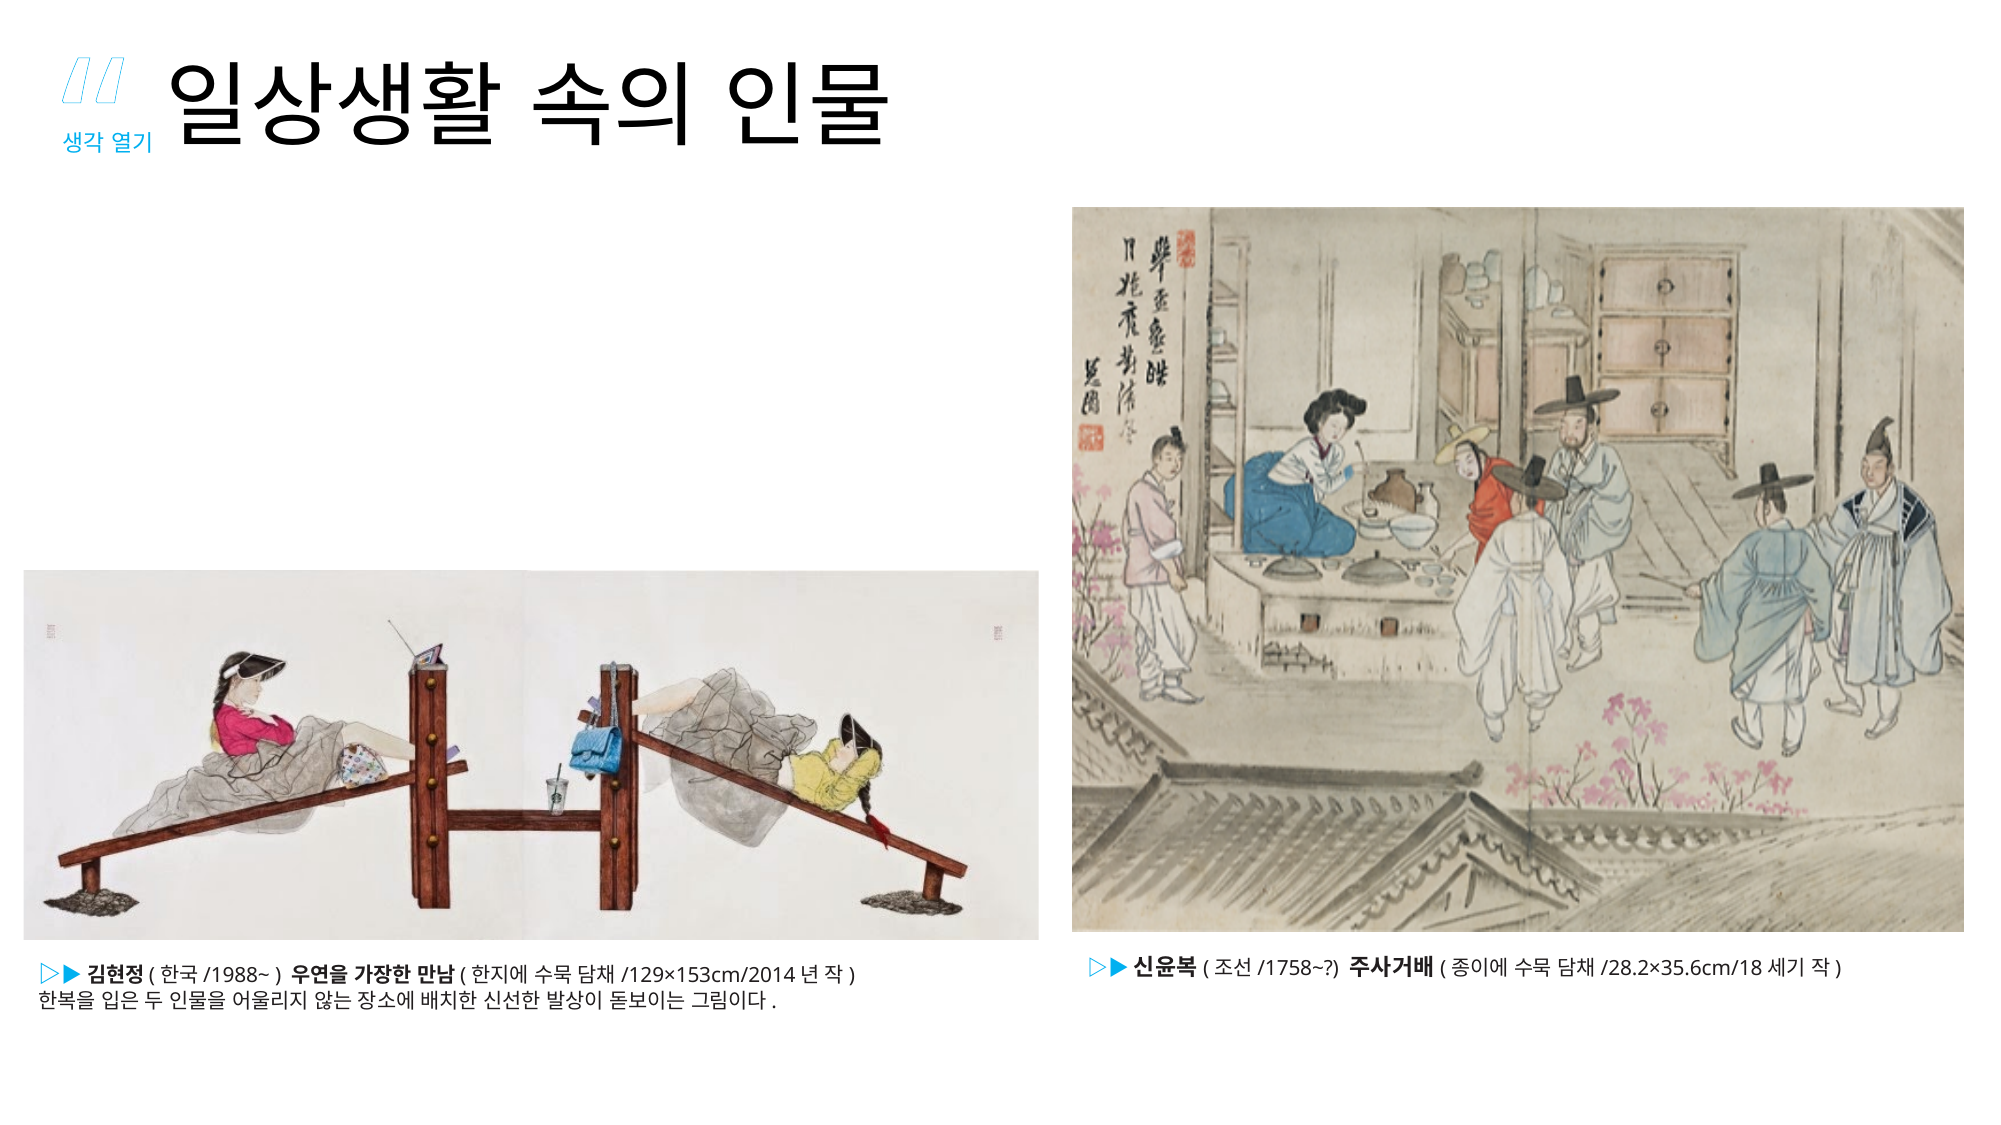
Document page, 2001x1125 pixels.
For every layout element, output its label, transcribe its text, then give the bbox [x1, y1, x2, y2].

text_box ▷▶신윤복(조선/1758~?) 주사거배(종이에 수묵 담채/28.2×35.6cm/18세기 작) [1072, 945, 1918, 988]
picture [1072, 207, 1964, 932]
text_box ▷▶김현정(한국/1988~ ) 우연을 가장한 만남(한지에 수묵 담채/129×153cm/2014년 작) 한복을 입은 두 인물을 어울리지 않는 장소에 배치한 신선한 발상이 돋보이는 그림이다. [23, 952, 880, 1020]
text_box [42, 0, 1440, 236]
picture [23, 570, 1039, 940]
